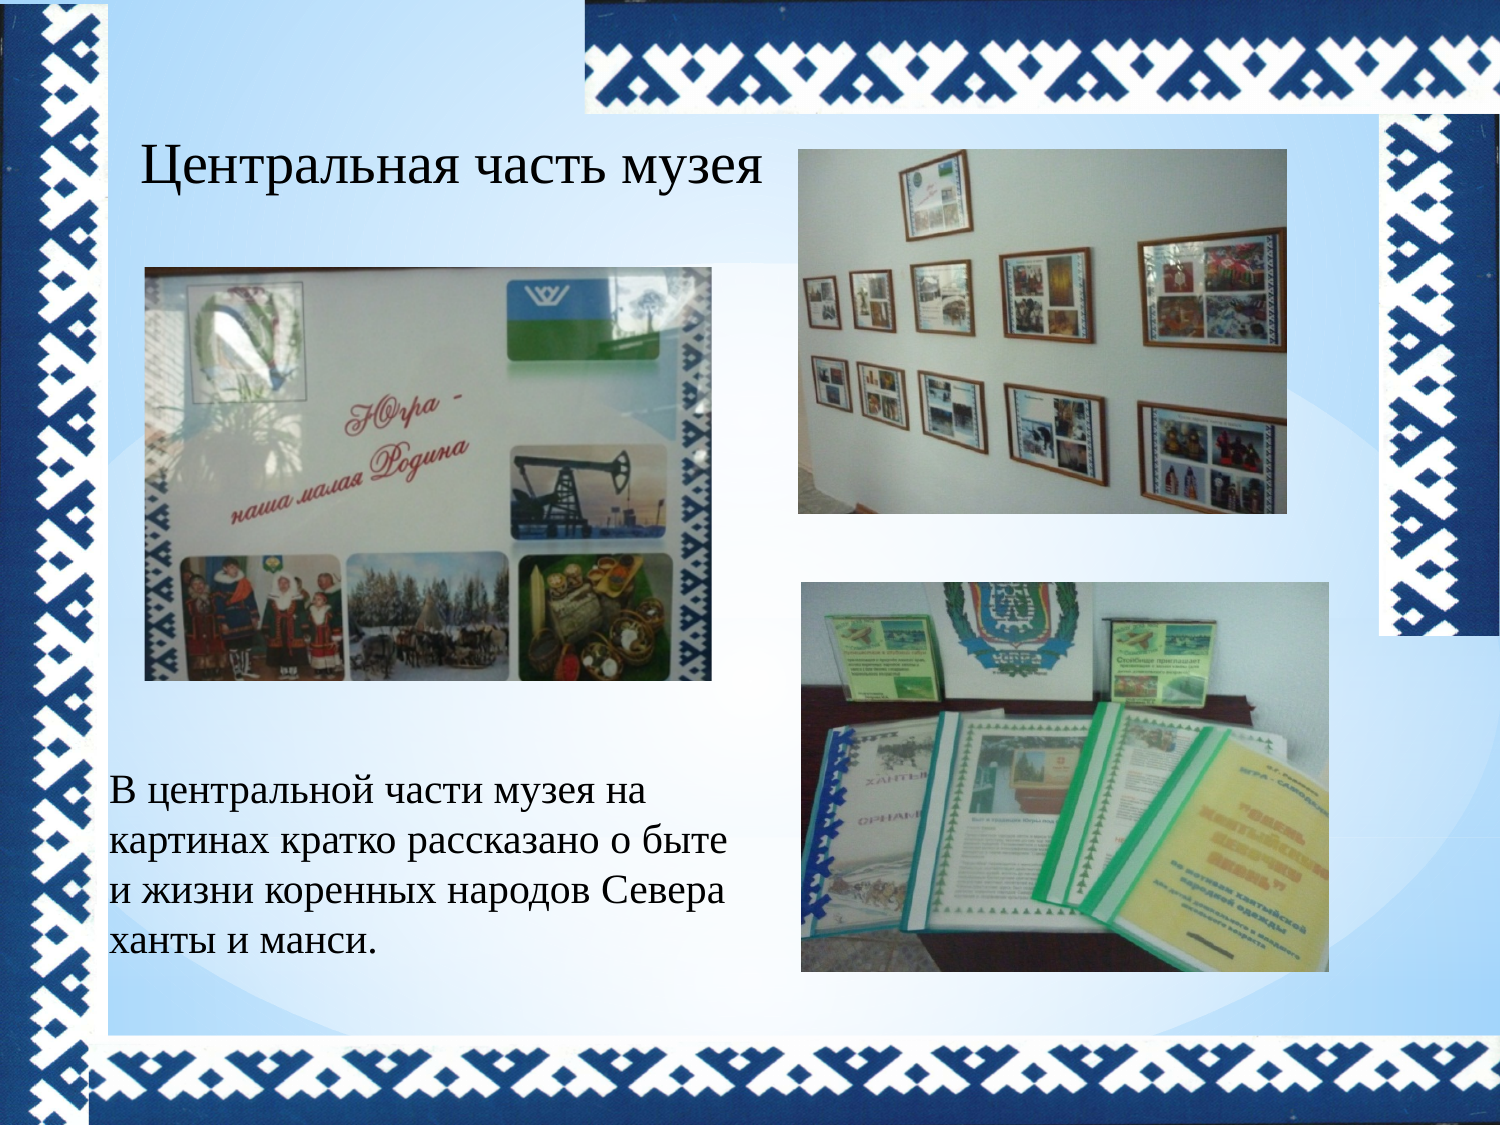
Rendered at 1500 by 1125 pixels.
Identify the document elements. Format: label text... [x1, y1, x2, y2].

text_box Центральная часть музея [125, 118, 779, 203]
picture [144, 266, 712, 681]
picture [0, 0, 1500, 1125]
text_box В центральной части музея на картинах кратко рассказано о быте и жизни коренных народов Севера ханты и манси. [113, 754, 742, 970]
